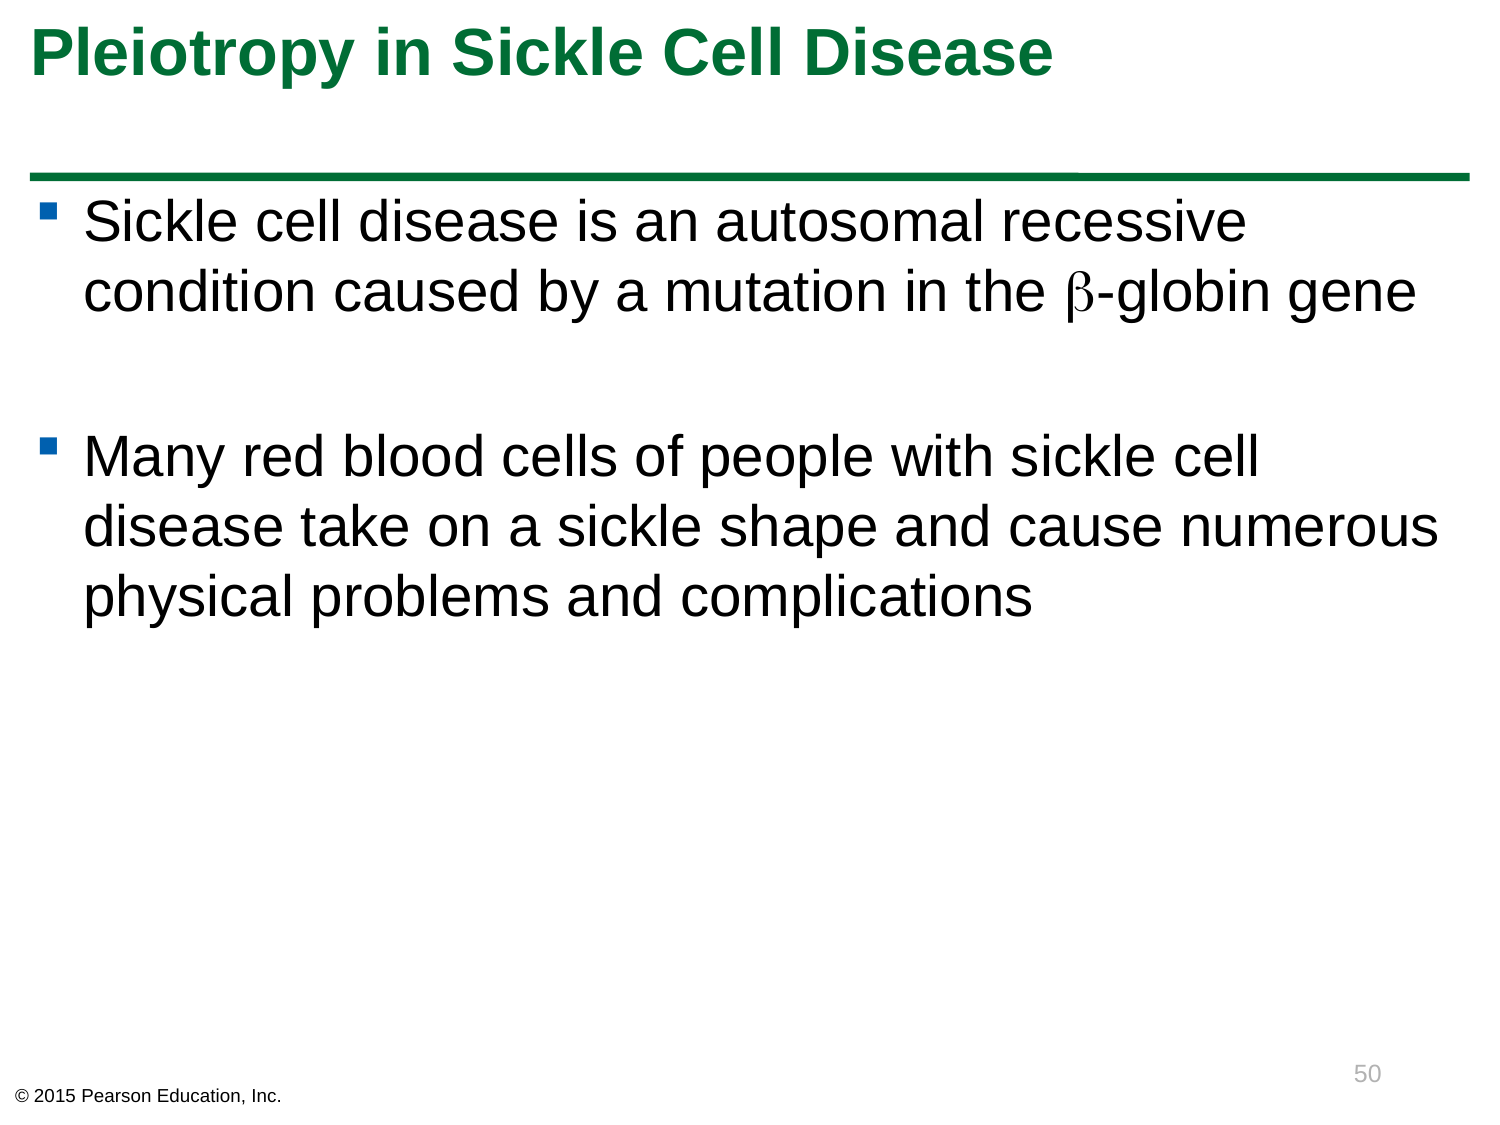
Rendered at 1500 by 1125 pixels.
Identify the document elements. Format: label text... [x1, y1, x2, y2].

list Sickle cell disease is an autosomal recessive condition caused by a mutation in the -globin gene Many red blood cells of people with sickle cell disease take on a sickle shape and cause numerous physical problems and complications [31, 183, 1471, 1047]
slide_number 50 [1059, 1042, 1397, 1103]
title Pleiotropy in Sickle Cell Disease [29, 17, 1470, 153]
footer © 2015 Pearson Education, Inc. [0, 1065, 507, 1125]
